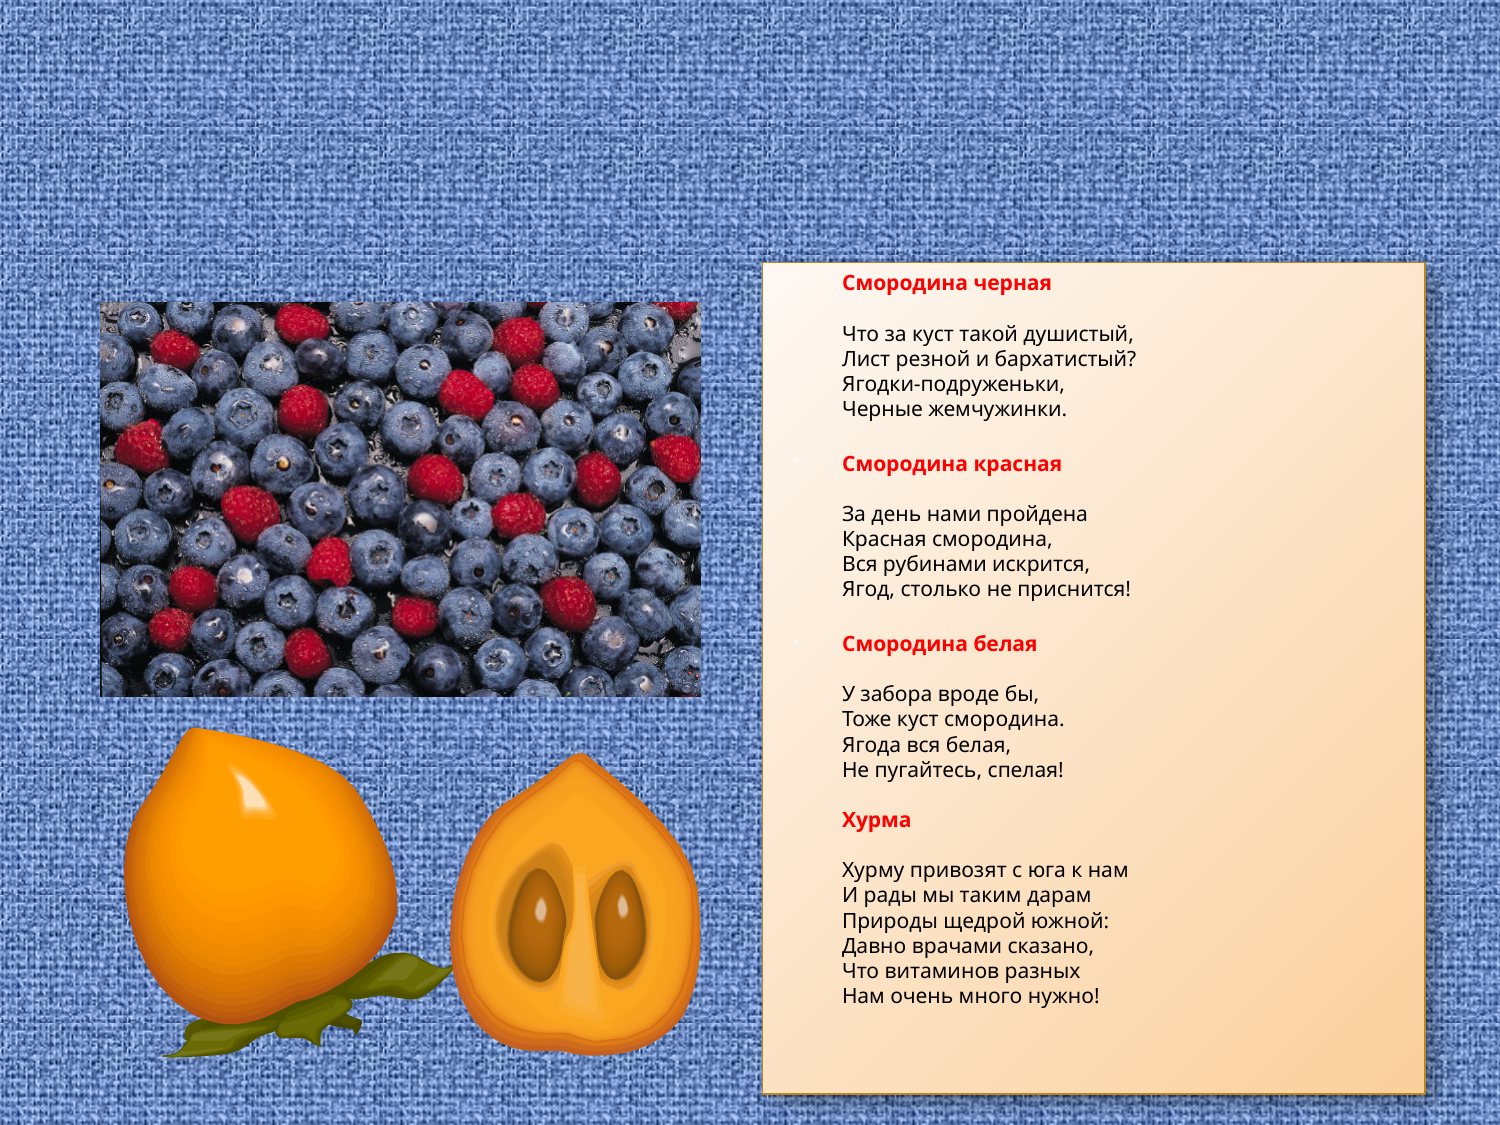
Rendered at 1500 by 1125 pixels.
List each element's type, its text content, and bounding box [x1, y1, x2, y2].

picture [0, 0, 1500, 1125]
list Смородина черная Что за куст такой душистый, Лист резной и бархатистый? Ягодки-подруженьки, Черные жемчужинки. Смородина красная За день нами пройдена Красная смородина, Вся рубинами искрится, Ягод, столько не приснится! Смородина белая У забора вроде бы, Тоже куст смородина. Ягода вся белая, Не пугайтесь, спелая! Хурма Хурму привозят с юга к нам И рады мы таким дарам Природы щедрой южной: Давно врачами сказано, Что витаминов разных Нам очень много нужно! [762, 262, 1426, 1095]
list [100, 302, 701, 697]
